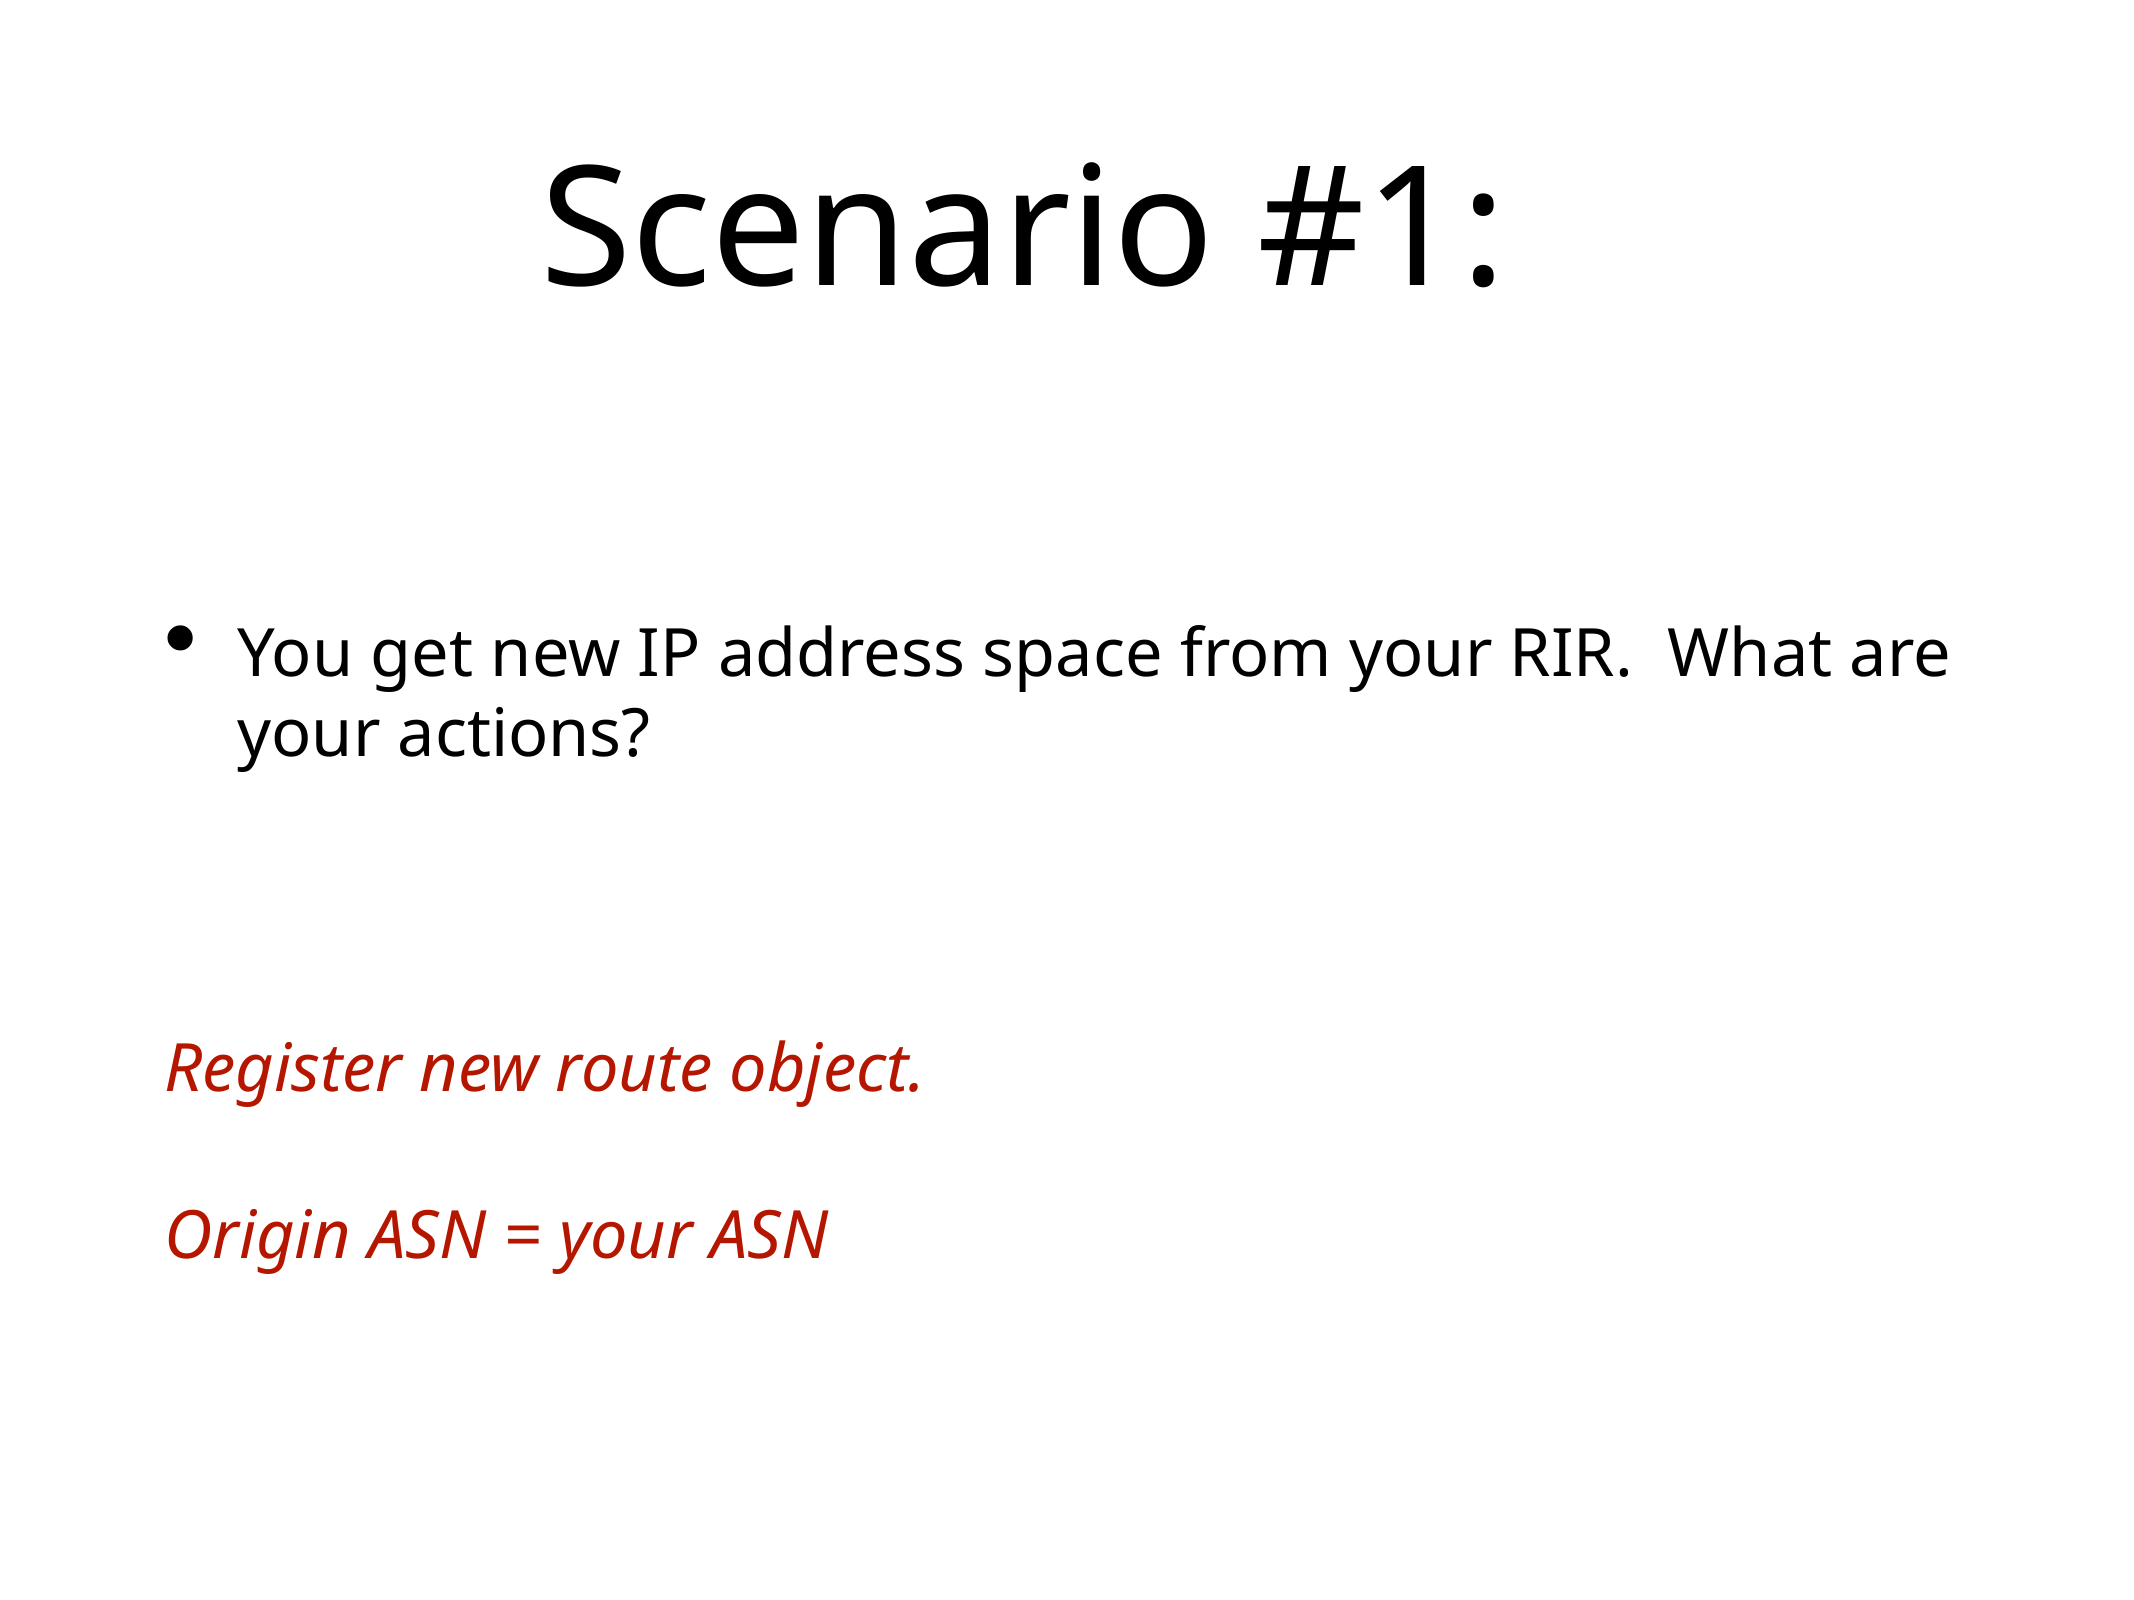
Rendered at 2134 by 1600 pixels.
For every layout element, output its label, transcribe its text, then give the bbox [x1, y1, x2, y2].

title Scenario #1: [155, 41, 1978, 397]
list You get new IP address space from your RIR. What are your actions? Register new route object. Origin ASN = your ASN [155, 424, 1978, 1457]
